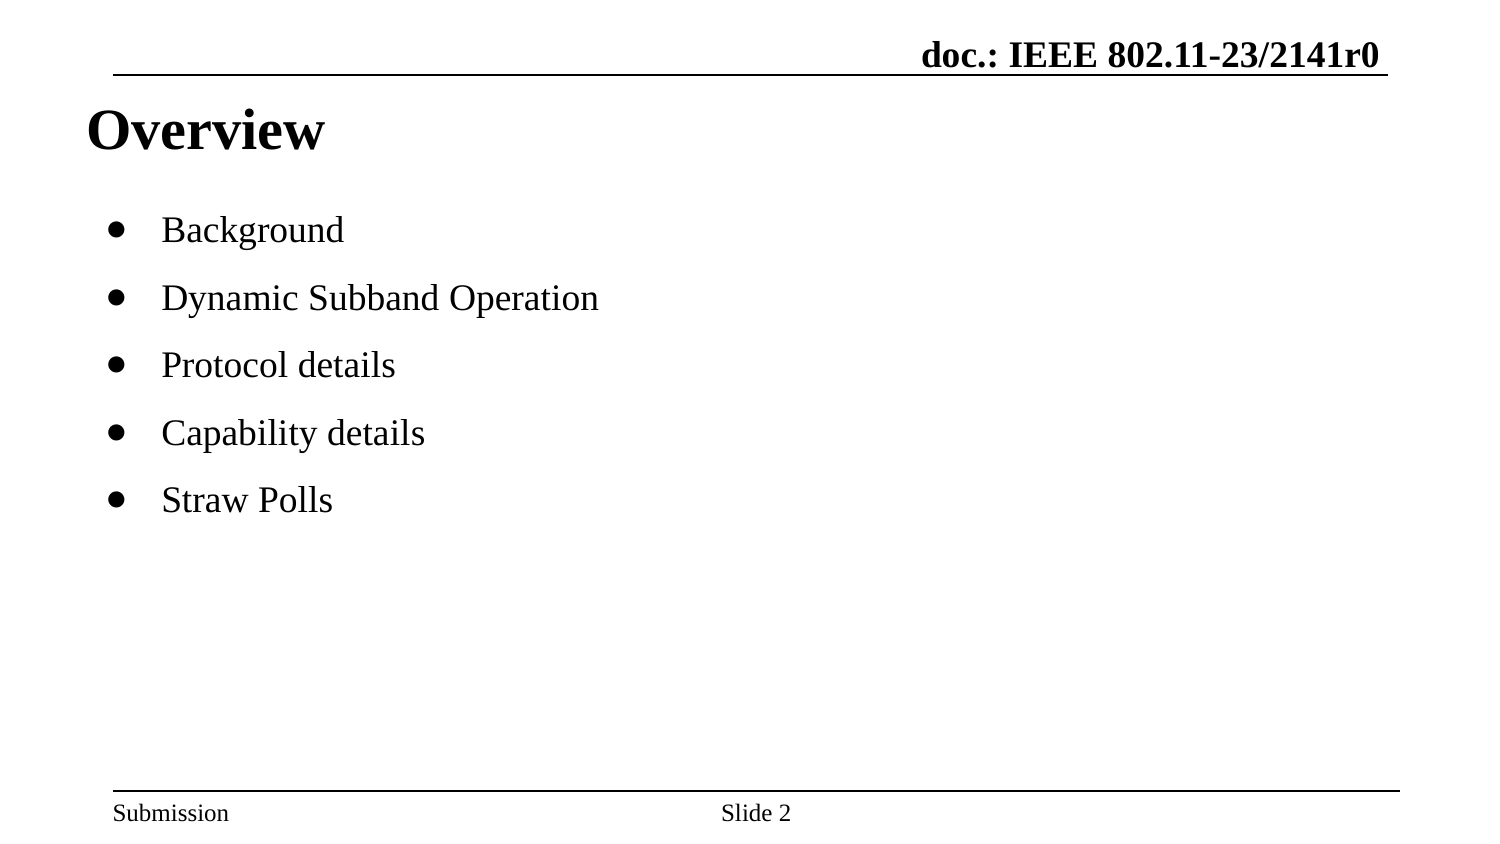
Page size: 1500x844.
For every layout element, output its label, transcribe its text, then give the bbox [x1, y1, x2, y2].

title Overview [75, 100, 1425, 163]
slide_number Slide 2 [712, 796, 800, 820]
list Background Dynamic Subband Operation Protocol details Capability details Straw Polls [75, 171, 1470, 761]
